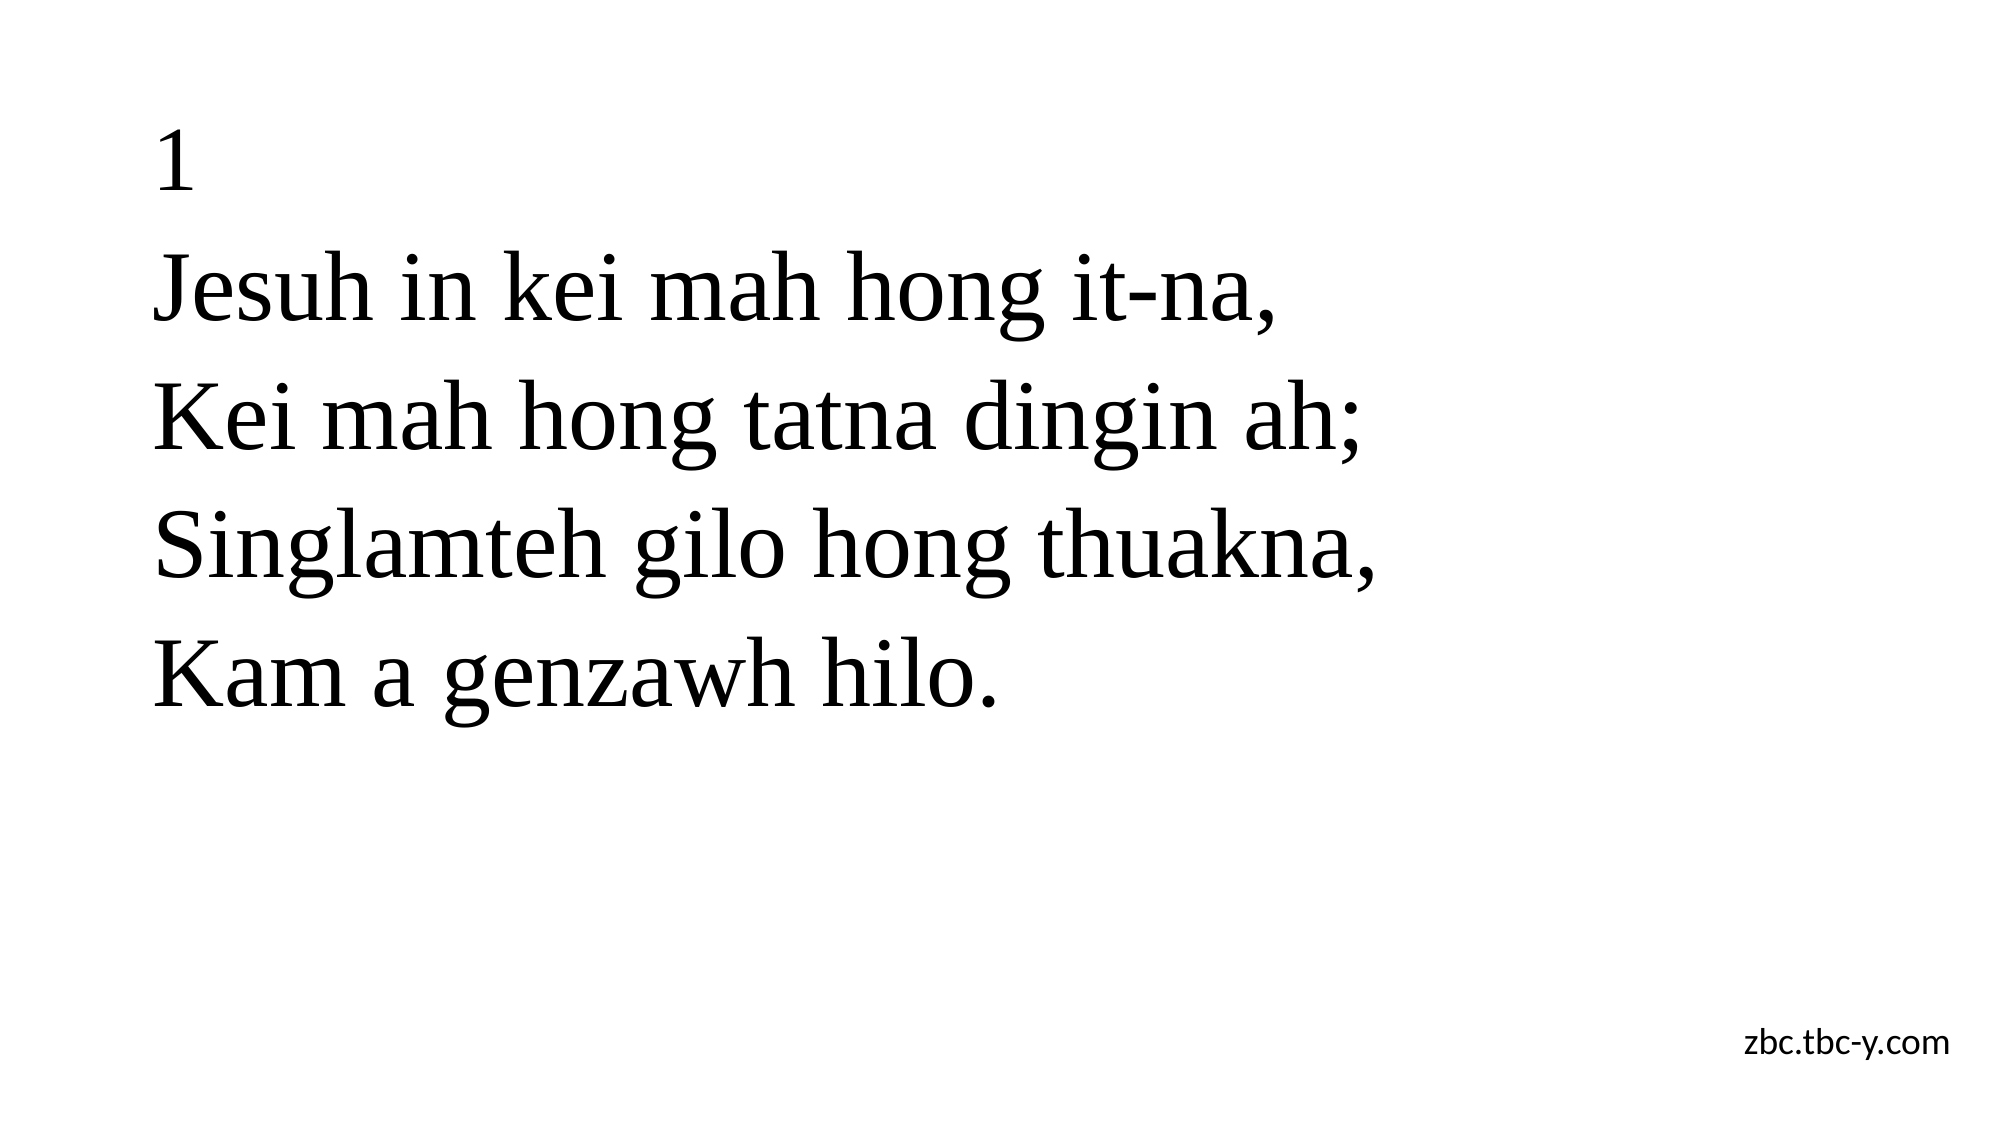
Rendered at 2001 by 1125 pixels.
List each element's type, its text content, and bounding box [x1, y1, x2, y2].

list Jesuh in kei mah hong it-na, Kei mah hong tatna dingin ah; Singlamteh gilo hong thuakna, Kam a genzawh hilo. [137, 226, 1863, 941]
text_box zbc.tbc-y.com [1728, 1009, 2000, 1070]
title 1 [137, 80, 1863, 226]
